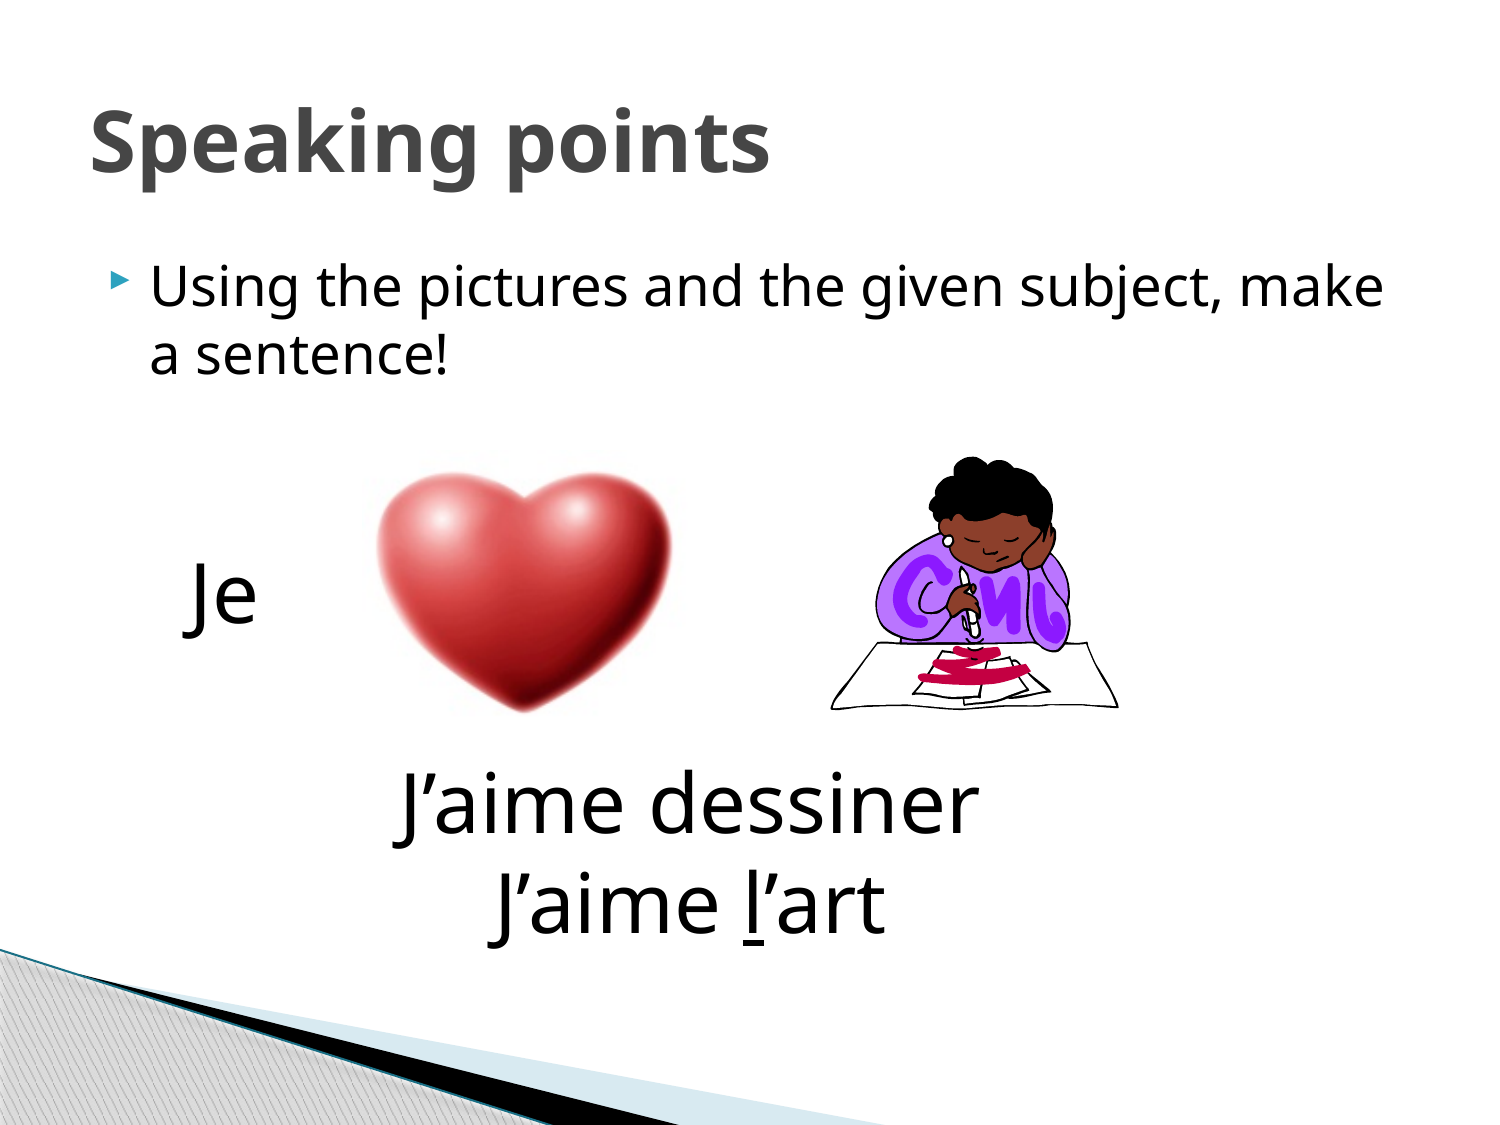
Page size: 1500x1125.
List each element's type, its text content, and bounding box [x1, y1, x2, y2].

list Using the pictures and the given subject, make a sentence! [75, 243, 1425, 400]
picture [362, 450, 700, 740]
title Speaking points [75, 45, 1425, 233]
text_box J’aime dessiner J’aime l’art [231, 743, 1150, 958]
picture [829, 455, 1119, 712]
text_box Je [174, 532, 288, 648]
